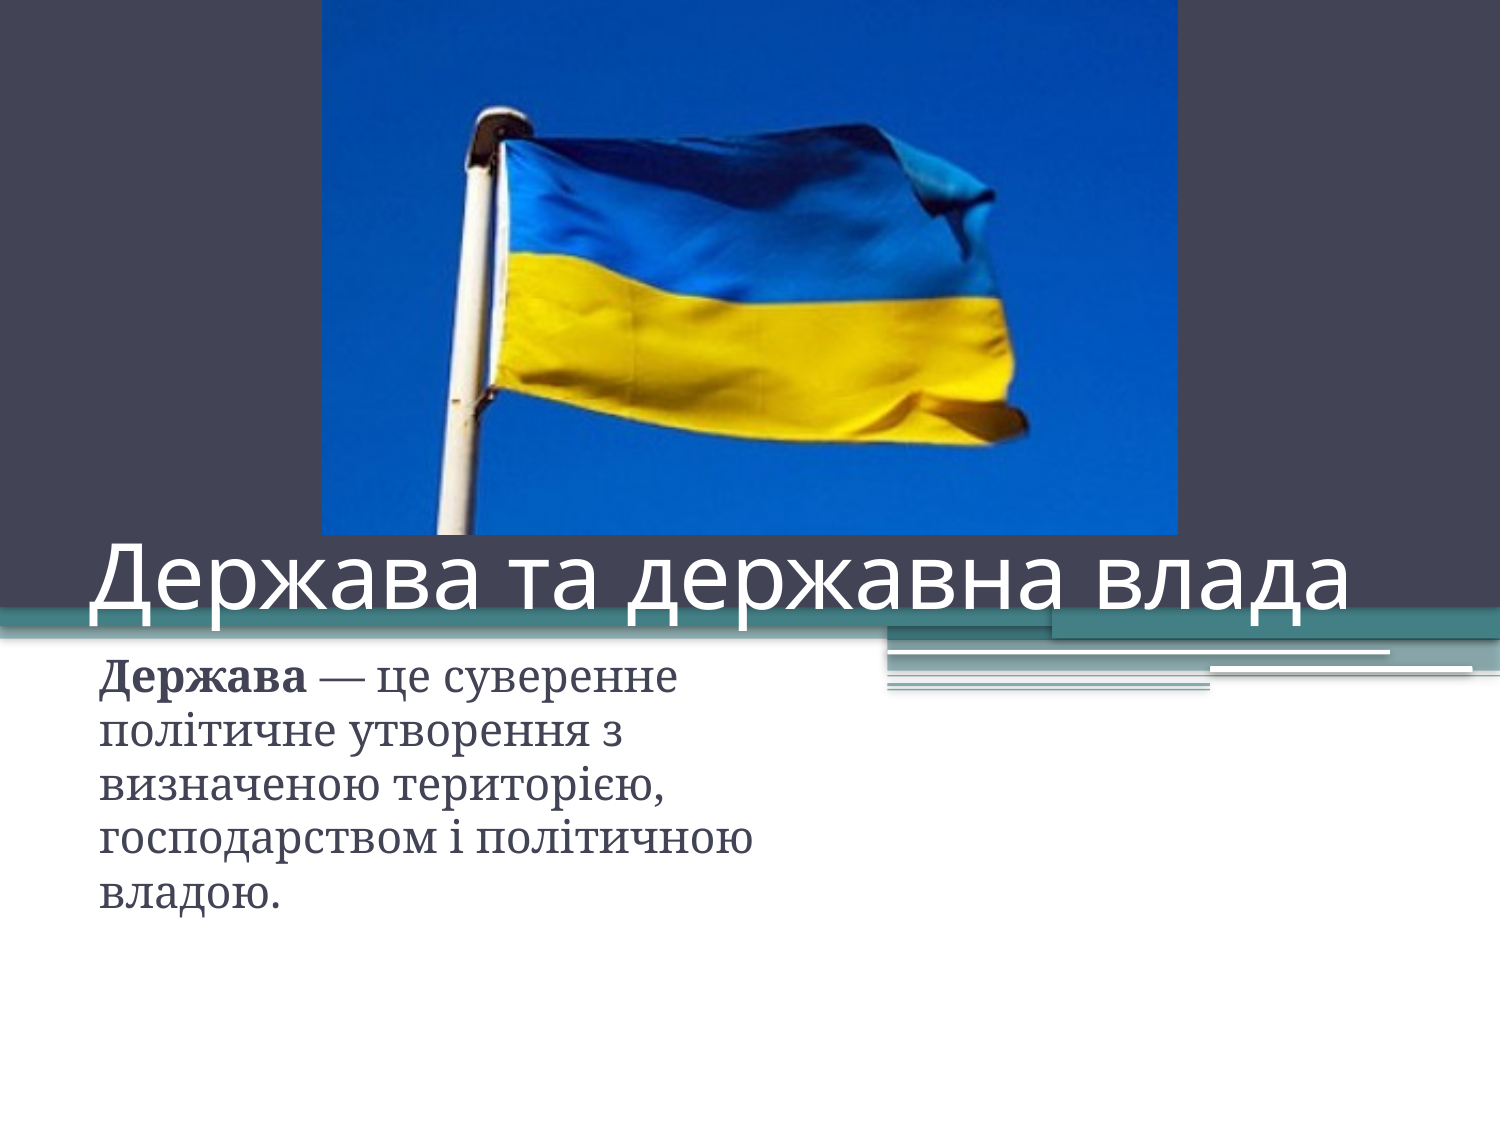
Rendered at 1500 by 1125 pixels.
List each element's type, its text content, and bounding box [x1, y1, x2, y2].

subtitle Держава — це суверенне політичне утворення з визначеною територією, господарством і політичною владою. [75, 639, 888, 928]
title Держава та державна влада [75, 394, 1463, 636]
picture [322, 0, 1178, 535]
